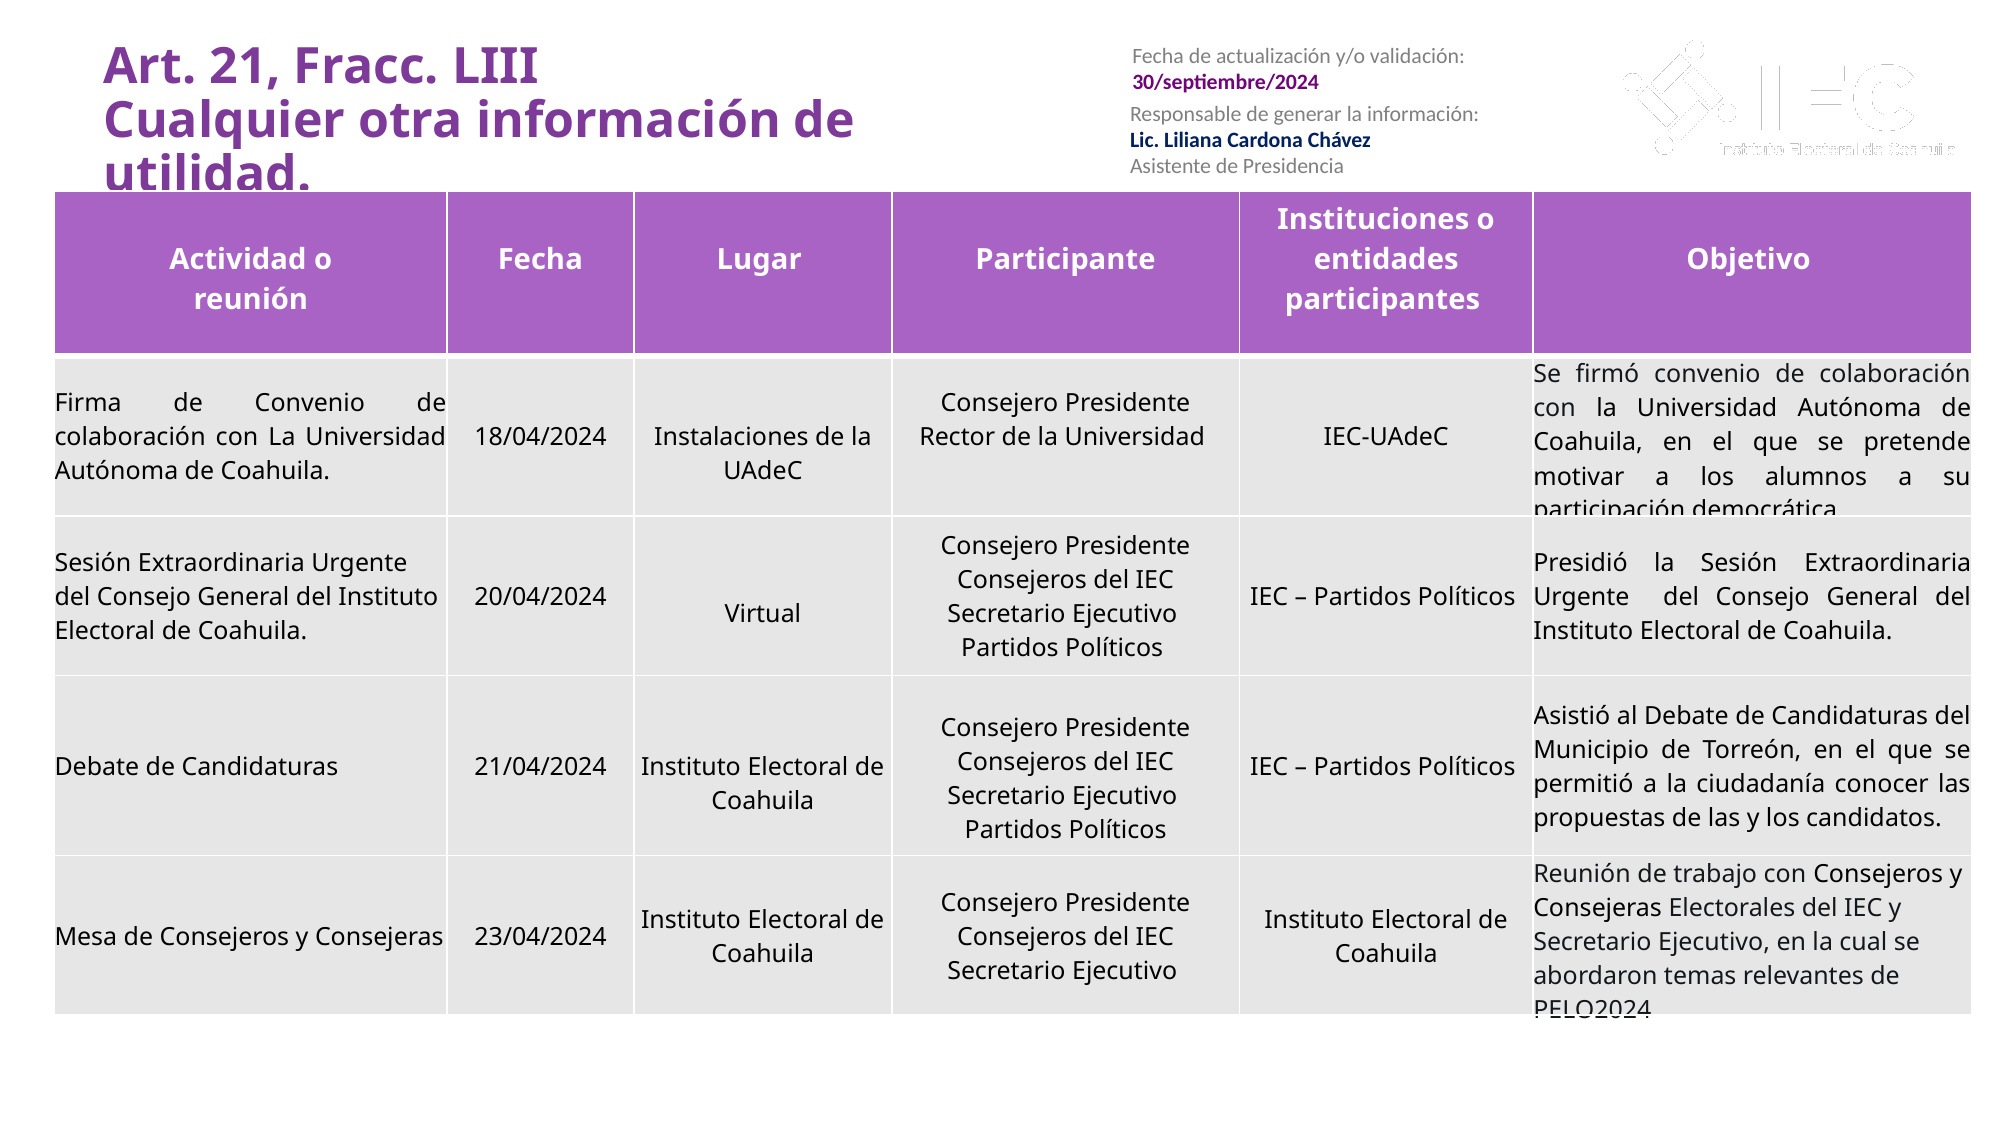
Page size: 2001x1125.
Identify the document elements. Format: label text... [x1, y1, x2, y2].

table_cell Instituto Electoral de Coahuila [635, 856, 891, 1014]
table_cell Consejero Presidente Consejeros del IEC Secretario Ejecutivo Partidos Políticos [893, 676, 1239, 855]
picture [1623, 40, 1955, 155]
table_header Actividad o reunión [55, 192, 446, 353]
table_cell Asistió al Debate de Candidaturas del Municipio de Torreón, en el que se permitió a la ciudadanía conocer las propuestas de las y los candidatos. [1534, 676, 1971, 855]
table_cell IEC-UAdeC [1240, 359, 1532, 515]
table_header Instituciones o entidades participantes [1240, 192, 1532, 353]
table_cell Instituto Electoral de Coahuila [1240, 856, 1532, 1014]
table_cell Consejero Presidente Consejeros del IEC Secretario Ejecutivo Partidos Políticos [893, 517, 1239, 675]
table_cell 23/04/2024 [448, 856, 633, 1014]
table_cell Consejero Presidente Consejeros del IEC Secretario Ejecutivo [893, 856, 1239, 1014]
table_cell Mesa de Consejeros y Consejeras [55, 856, 446, 1014]
table_cell Firma de Convenio de colaboración con La Universidad Autónoma de Coahuila. [55, 359, 446, 515]
table_cell Instalaciones de la UAdeC [635, 359, 891, 515]
table_cell IEC – Partidos Políticos [1240, 517, 1532, 675]
table_cell Virtual [635, 517, 891, 675]
table_header Fecha [448, 192, 633, 353]
table_cell 18/04/2024 [448, 359, 633, 515]
table_cell Debate de Candidaturas [55, 676, 446, 855]
table_cell Reunión de trabajo con Consejeros y Consejeras Electorales del IEC y Secretario Ejecutivo, en la cual se abordaron temas relevantes de PELO2024 [1534, 856, 1971, 1014]
table_cell Presidió la Sesión Extraordinaria Urgente del Consejo General del Instituto Electoral de Coahuila. [1534, 517, 1971, 675]
table_cell Sesión Extraordinaria Urgente del Consejo General del Instituto Electoral de Coahuila. [55, 517, 446, 675]
table_header Lugar [635, 192, 891, 353]
table_cell Instituto Electoral de Coahuila [635, 676, 891, 855]
table_header Participante [893, 192, 1239, 353]
table_cell Se firmó convenio de colaboración con la Universidad Autónoma de Coahuila, en el que se pretende motivar a los alumnos a su participación democrática. [1534, 359, 1971, 515]
table_header Objetivo [1534, 192, 1971, 353]
table_cell 21/04/2024 [448, 676, 633, 855]
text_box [1115, 33, 1512, 187]
table_cell Consejero Presidente Rector de la Universidad [893, 359, 1239, 515]
title Art. 21, Fracc. LIII Cualquier otra información de utilidad. [88, 40, 941, 190]
table_cell IEC – Partidos Políticos [1240, 676, 1532, 855]
table_cell 20/04/2024 [448, 517, 633, 675]
